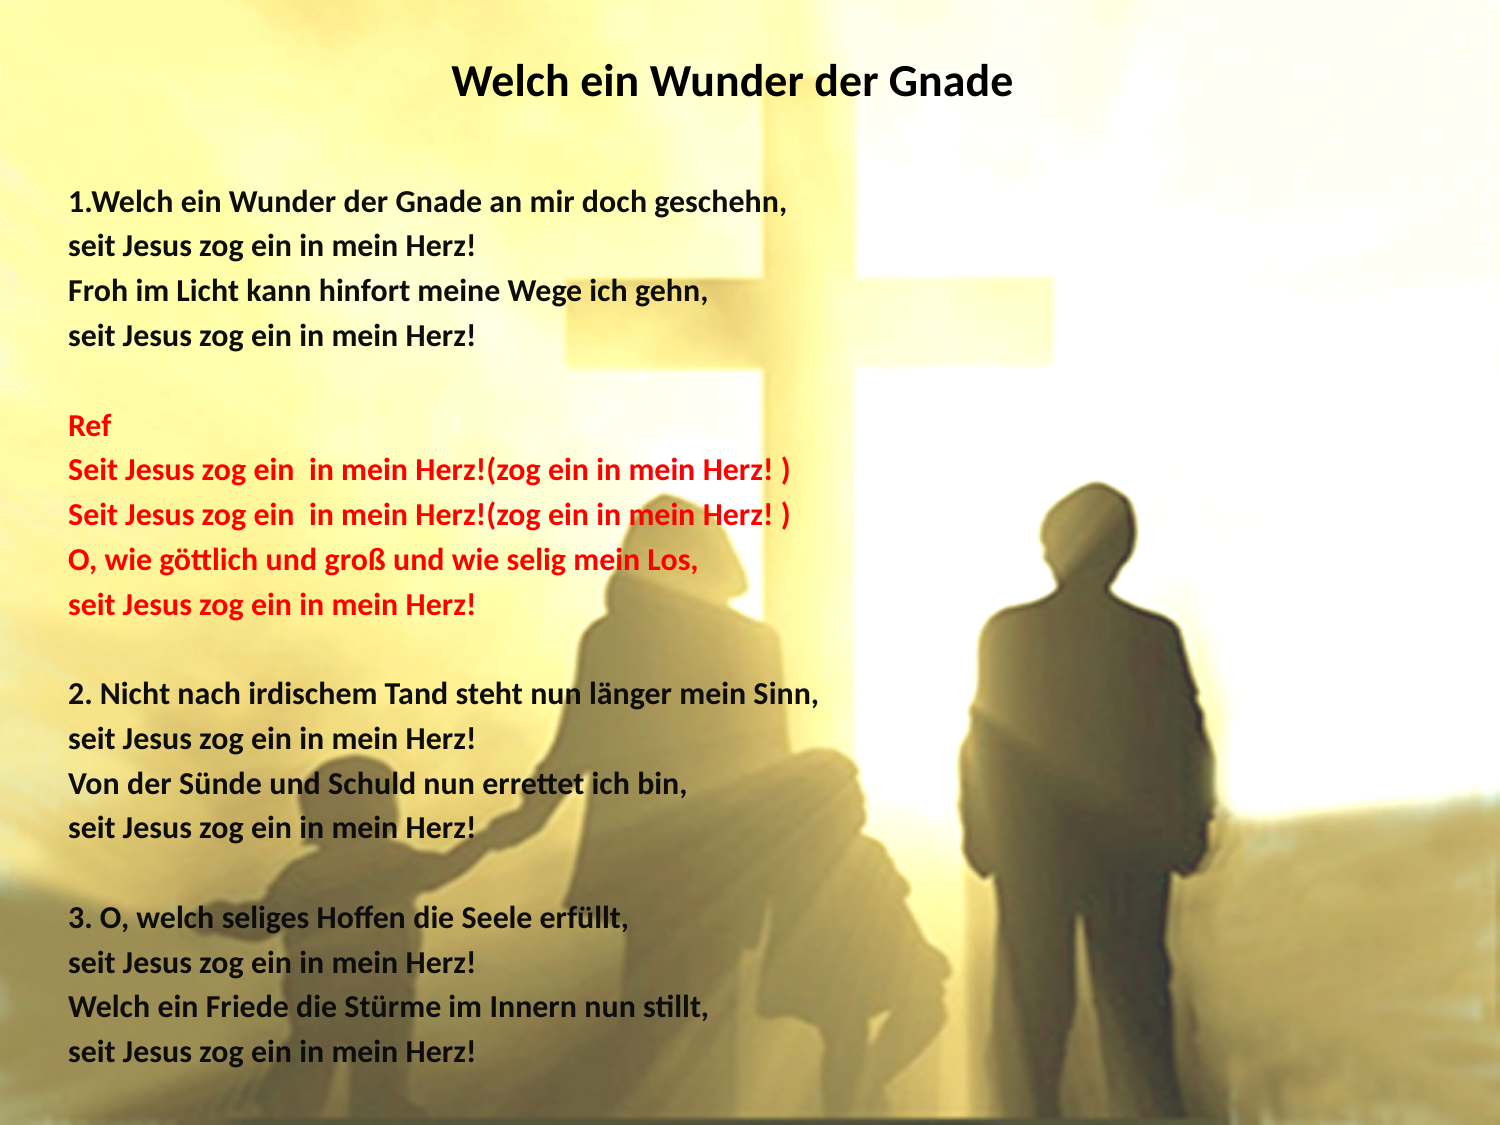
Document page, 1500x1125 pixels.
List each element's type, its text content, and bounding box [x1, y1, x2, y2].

subtitle 1.Welch ein Wunder der Gnade an mir doch geschehn, seit Jesus zog ein in mein Herz! Froh im Licht kann hinfort meine Wege ich gehn, seit Jesus zog ein in mein Herz! Ref Seit Jesus zog ein in mein Herz!(zog ein in mein Herz! ) Seit Jesus zog ein in mein Herz!(zog ein in mein Herz! ) O, wie göttlich und groß und wie selig mein Los, seit Jesus zog ein in mein Herz! 2. Nicht nach irdischem Tand steht nun länger mein Sinn, seit Jesus zog ein in mein Herz! Von der Sünde und Schuld nun errettet ich bin, seit Jesus zog ein in mein Herz! 3. O, welch seliges Hoffen die Seele erfüllt, seit Jesus zog ein in mein Herz! Welch ein Friede die Stürme im Innern nun stillt, seit Jesus zog ein in mein Herz! [53, 172, 987, 1083]
title Welch ein Wunder der Gnade [206, 42, 1270, 114]
